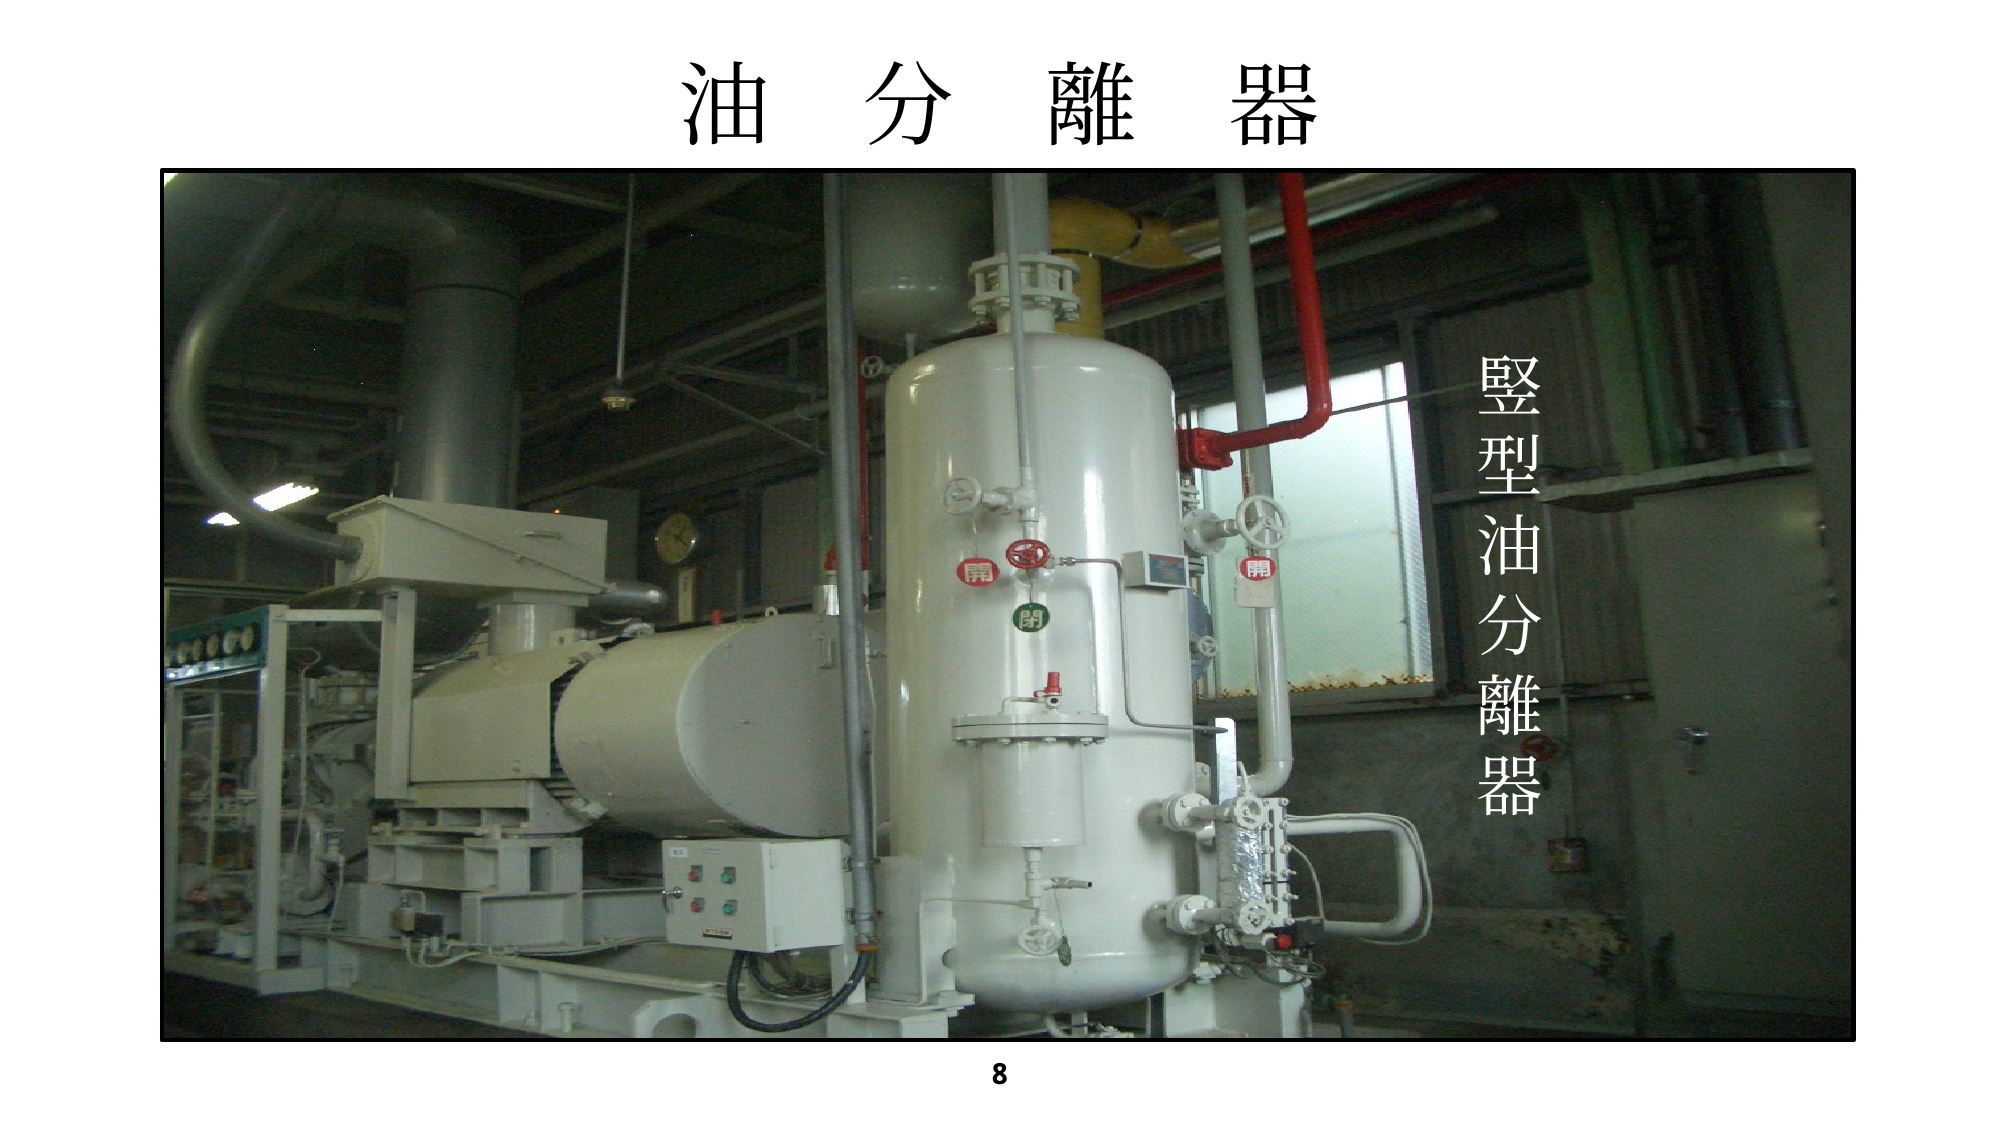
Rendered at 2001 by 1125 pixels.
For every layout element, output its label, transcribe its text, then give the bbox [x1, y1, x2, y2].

title 油 分 離 器 [324, 45, 1675, 168]
footer 8 [662, 1042, 1338, 1103]
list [164, 172, 1852, 1038]
